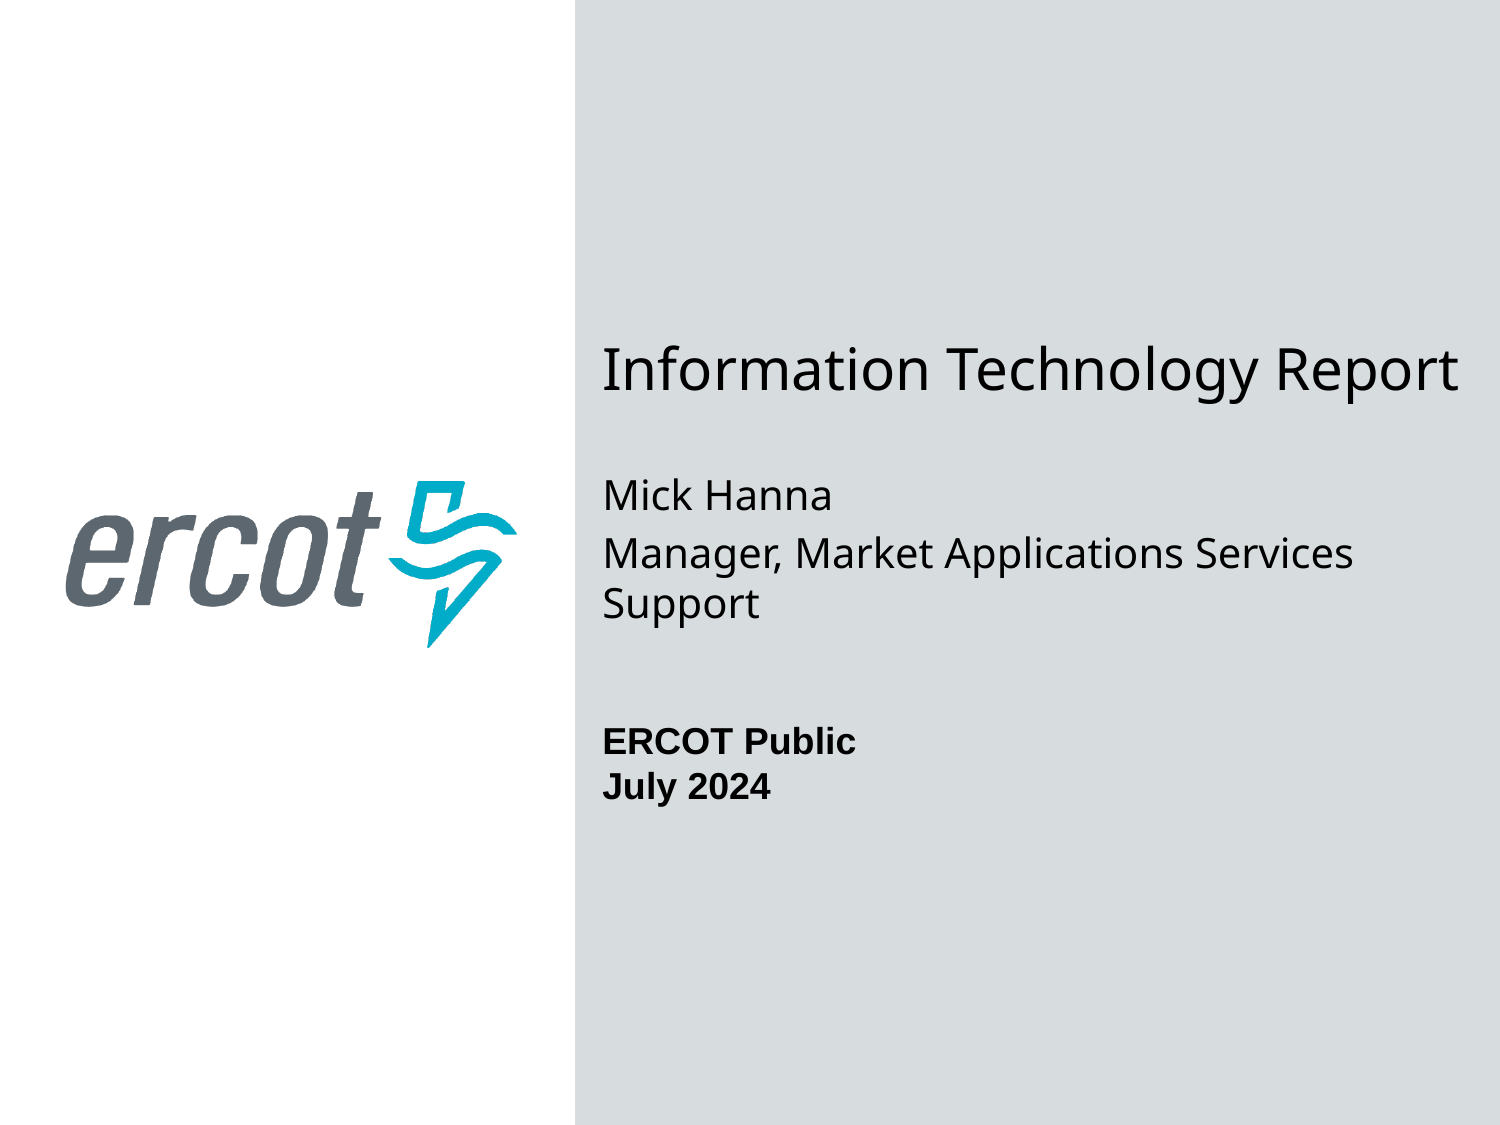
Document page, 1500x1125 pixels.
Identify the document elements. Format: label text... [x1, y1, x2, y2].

picture [56, 471, 525, 654]
text_box Information Technology Report Mick Hanna Manager, Market Applications Services Support ERCOT Public July 2024 [587, 324, 1500, 815]
